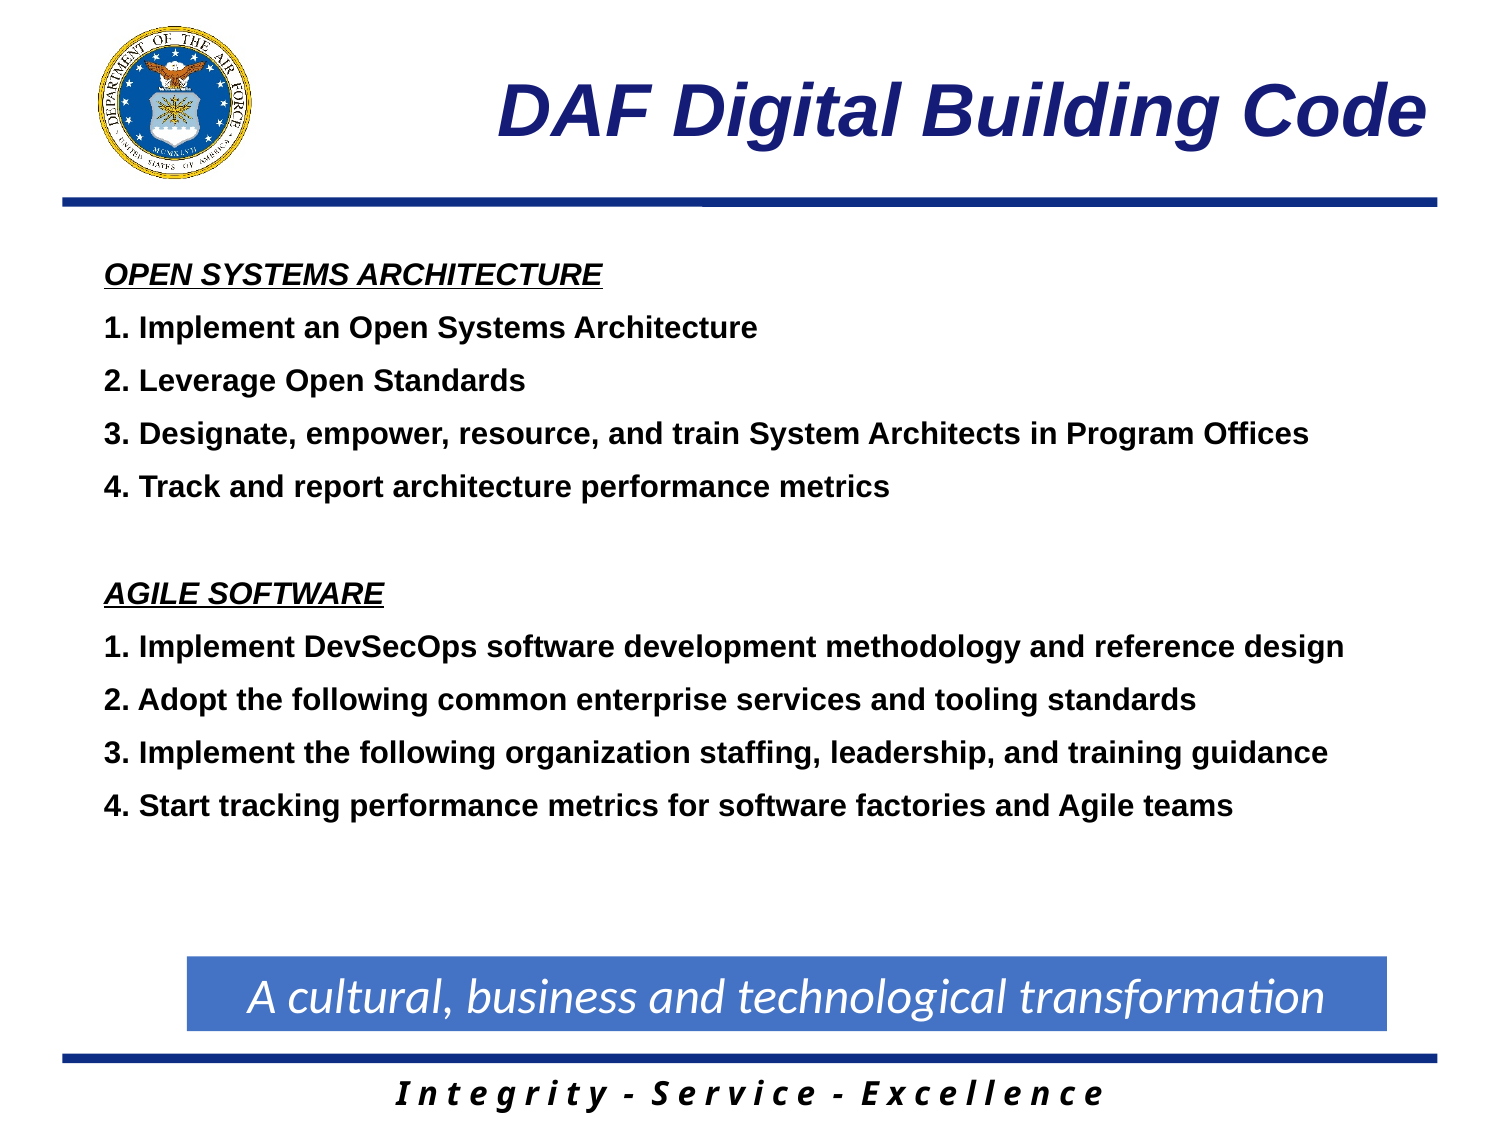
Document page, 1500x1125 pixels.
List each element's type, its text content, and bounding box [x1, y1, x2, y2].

text_box A cultural, business and technological transformation [186, 956, 1387, 1032]
list OPEN SYSTEMS ARCHITECTURE 1. Implement an Open Systems Architecture 2. Leverage Open Standards 3. Designate, empower, resource, and train System Architects in Program Offices 4. Track and report architecture performance metrics AGILE SOFTWARE 1. Implement DevSecOps software development methodology and reference design 2. Adopt the following common enterprise services and tooling standards 3. Implement the following organization staffing, leadership, and training guidance 4. Start tracking performance metrics for software factories and Agile teams [89, 246, 1467, 1025]
title DAF Digital Building Code [272, 12, 1445, 200]
picture [91, 14, 258, 189]
